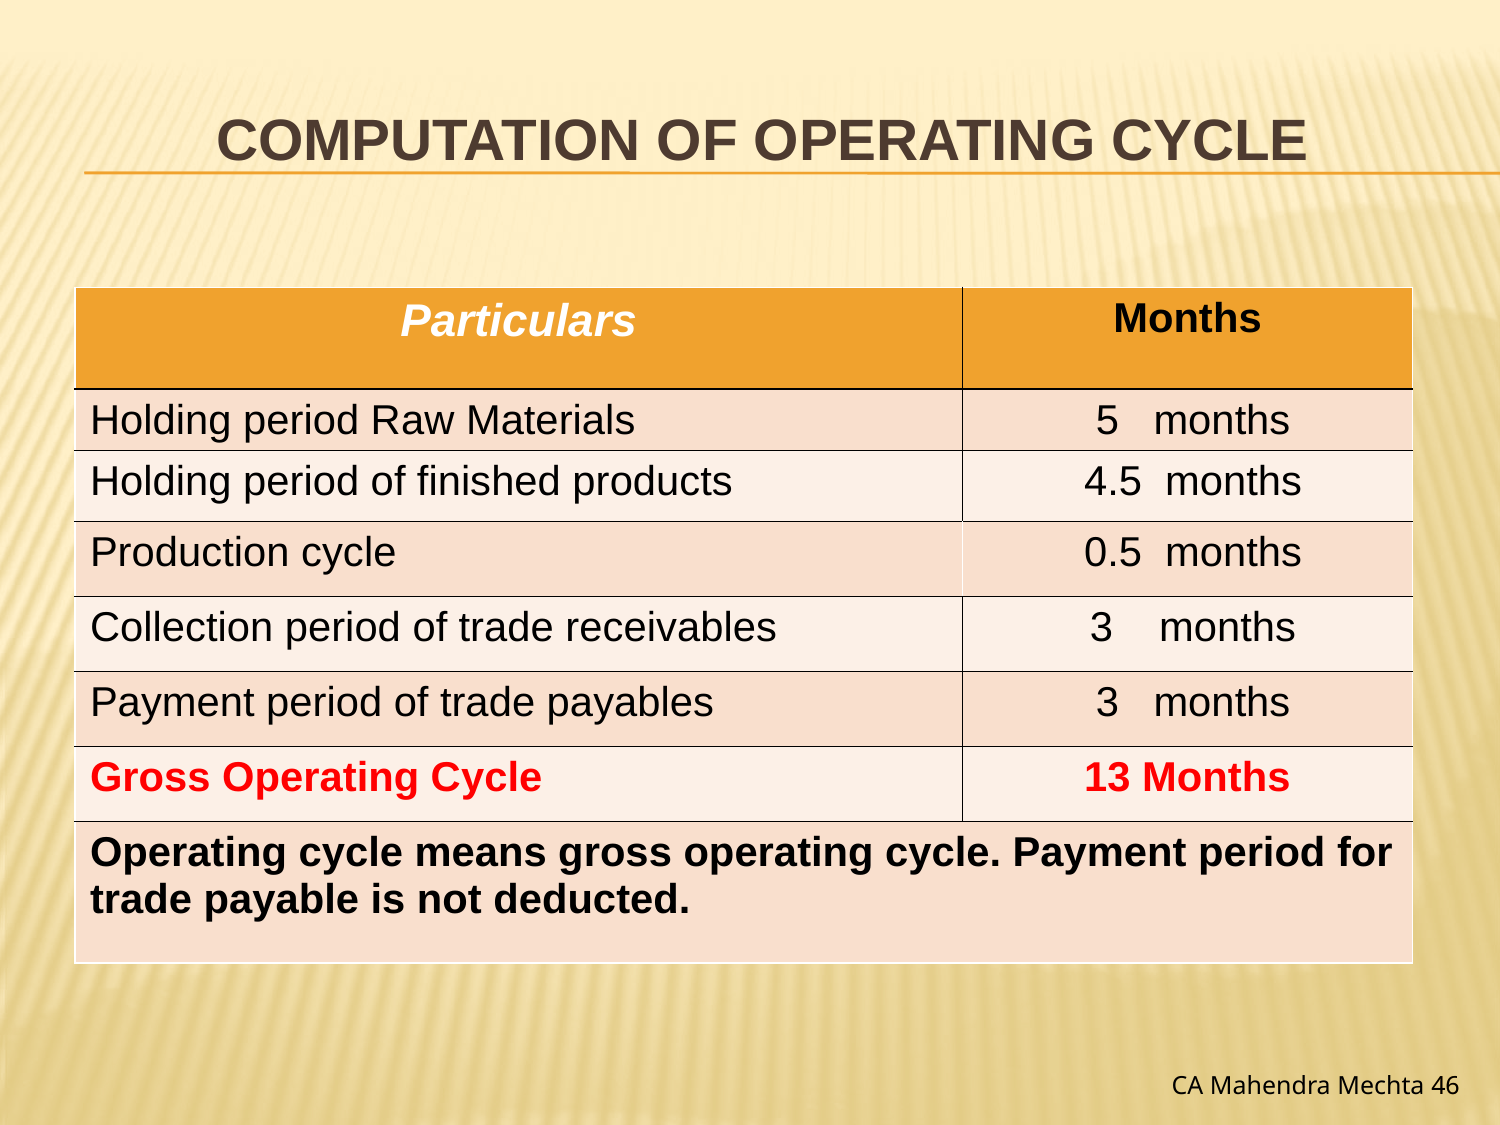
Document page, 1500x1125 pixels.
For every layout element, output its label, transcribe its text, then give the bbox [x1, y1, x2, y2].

table_cell Holding period Raw Materials [76, 390, 962, 450]
table_cell 0.5 months [963, 522, 1412, 596]
table_cell 13 Months [963, 747, 1412, 821]
title Computation Of operating Cycle [50, 62, 1475, 213]
table_cell 3 months [963, 597, 1412, 671]
table_cell Gross Operating Cycle [76, 747, 962, 821]
table_cell Holding period of finished products [76, 451, 962, 521]
table_cell 5 months [963, 390, 1412, 450]
table_cell Operating cycle means gross operating cycle. Payment period for trade payable is not deducted. [76, 822, 1412, 962]
text_box CA Mahendra Mechta 46 [1149, 1061, 1475, 1125]
table_cell 4.5 months [963, 451, 1412, 521]
table_header Particulars [76, 288, 962, 388]
table_cell Production cycle [76, 522, 962, 596]
table_cell 3 months [963, 672, 1412, 746]
table_cell Payment period of trade payables [76, 672, 962, 746]
table_header Months [963, 288, 1412, 388]
table_cell Collection period of trade receivables [76, 597, 962, 671]
